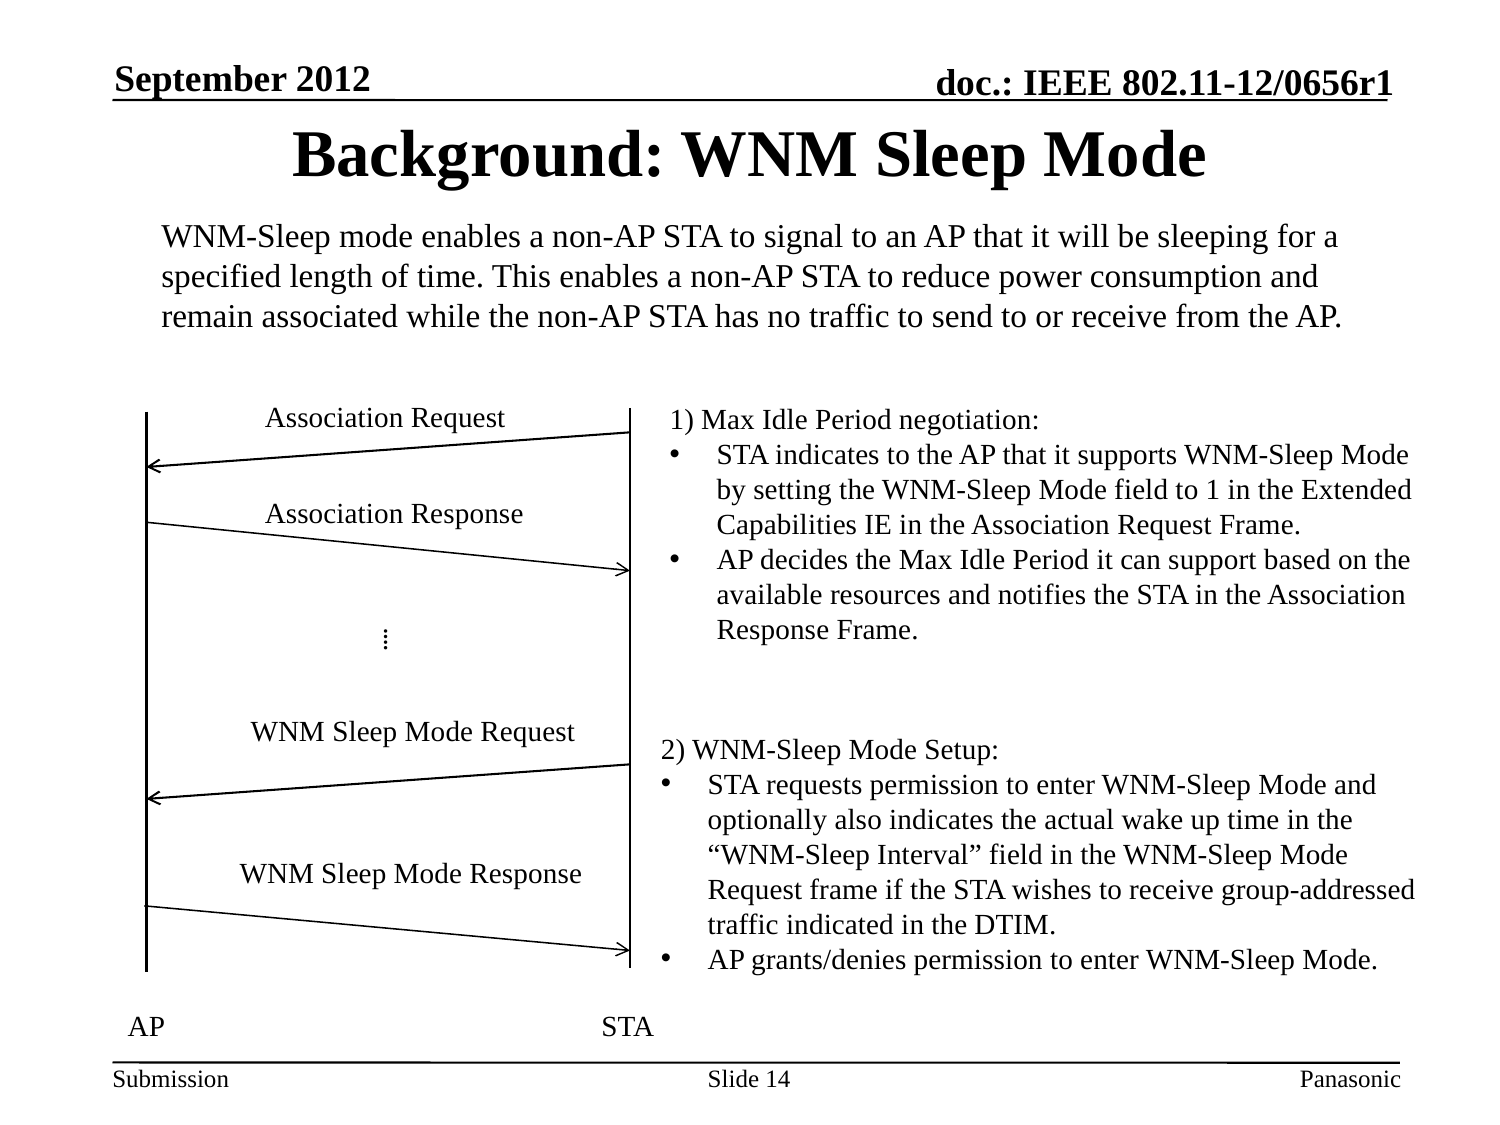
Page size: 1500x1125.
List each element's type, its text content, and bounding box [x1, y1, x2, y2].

text_box Background: WNM Sleep Mode [112, 101, 1388, 198]
slide_number Slide 14 [700, 1061, 798, 1095]
footer Panasonic [878, 1061, 1402, 1093]
text_box 2) WNM-Sleep Mode Setup: STA requests permission to enter WNM-Sleep Mode and optionally also indicates the actual wake up time in the “WNM-Sleep Interval” field in the WNM-Sleep Mode Request frame if the STA wishes to receive group-addressed traffic indicated in the DTIM. AP grants/denies permission to enter WNM-Sleep Mode. [674, 723, 1442, 1018]
text_box 1) Max Idle Period negotiation: STA indicates to the AP that it supports WNM-Sleep Mode by setting the WNM-Sleep Mode field to 1 in the Extended Capabilities IE in the Association Request Frame. AP decides the Max Idle Period it can support based on the available resources and notifies the STA in the Association Response Frame. [672, 393, 1451, 653]
text_box WNM-Sleep mode enables a non-AP STA to signal to an AP that it will be sleeping for a specified length of time. This enables a non-AP STA to reduce power consumption and remain associated while the non-AP STA has no traffic to send to or receive from the AP. [146, 206, 1392, 342]
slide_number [114, 54, 423, 100]
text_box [112, 390, 670, 1059]
